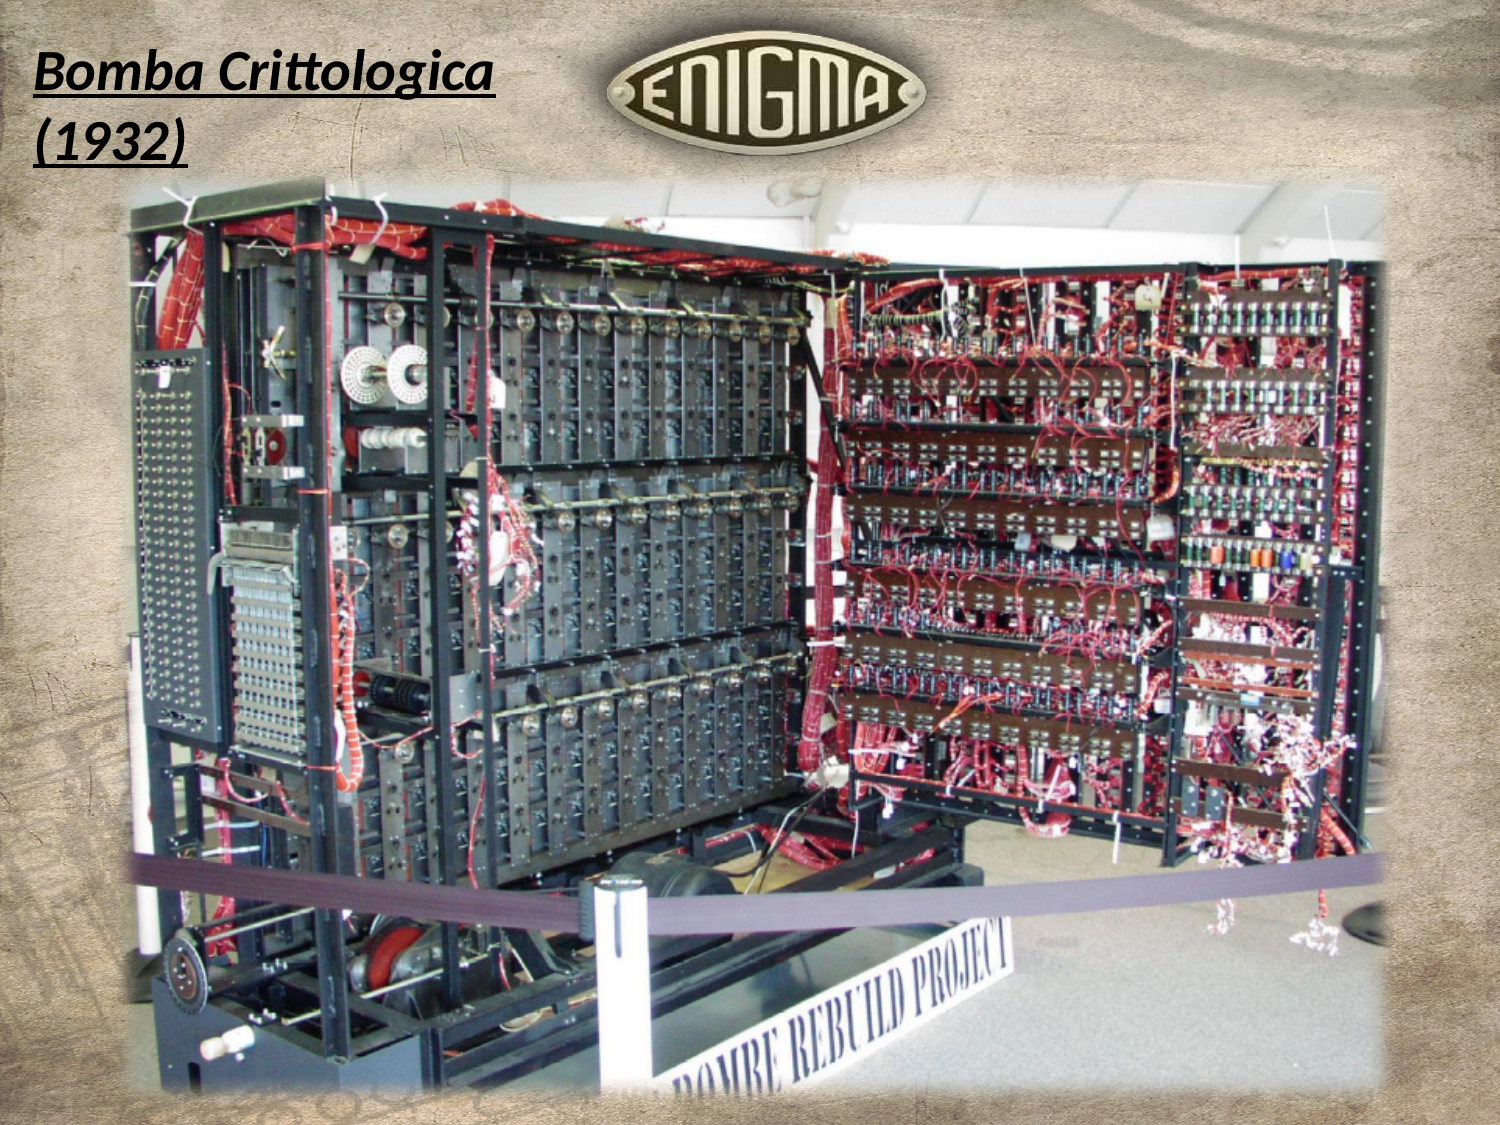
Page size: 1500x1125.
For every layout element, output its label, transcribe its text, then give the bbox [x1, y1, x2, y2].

picture [0, 0, 1500, 1125]
text_box Bomba Crittologica (1932) [18, 24, 586, 180]
